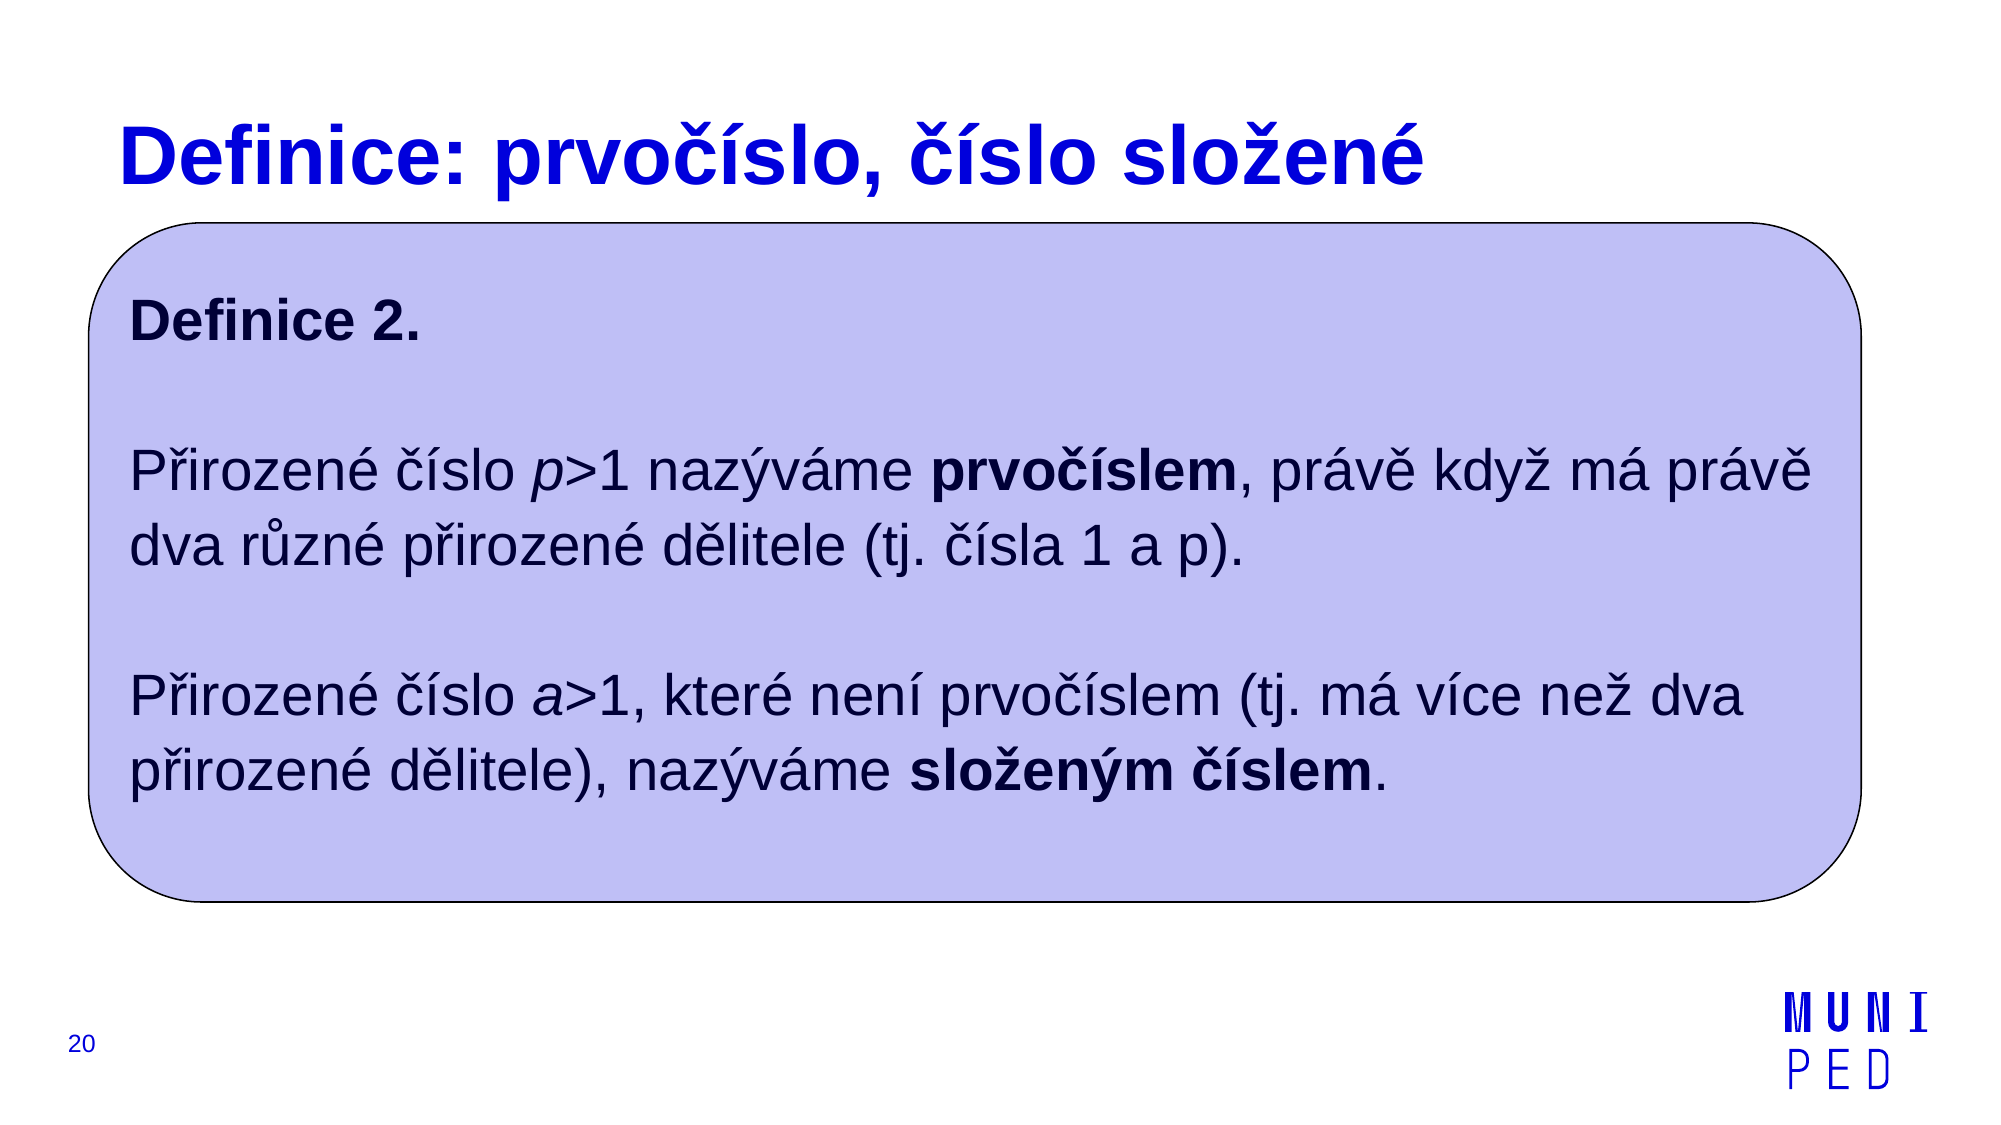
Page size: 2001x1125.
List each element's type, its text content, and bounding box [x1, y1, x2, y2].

title Definice: prvočíslo, číslo složené [118, 118, 1883, 193]
text_box [88, 222, 1862, 903]
list Definice 2. Přirozené číslo p>1 nazýváme prvočíslem, právě když má právě dva různé přirozené dělitele (tj. čísla 1 a p). Přirozené číslo a>1, které není prvočíslem (tj. má více než dva přirozené dělitele), nazýváme složeným číslem. [118, 277, 1883, 957]
slide_number 20 [67, 1021, 110, 1063]
